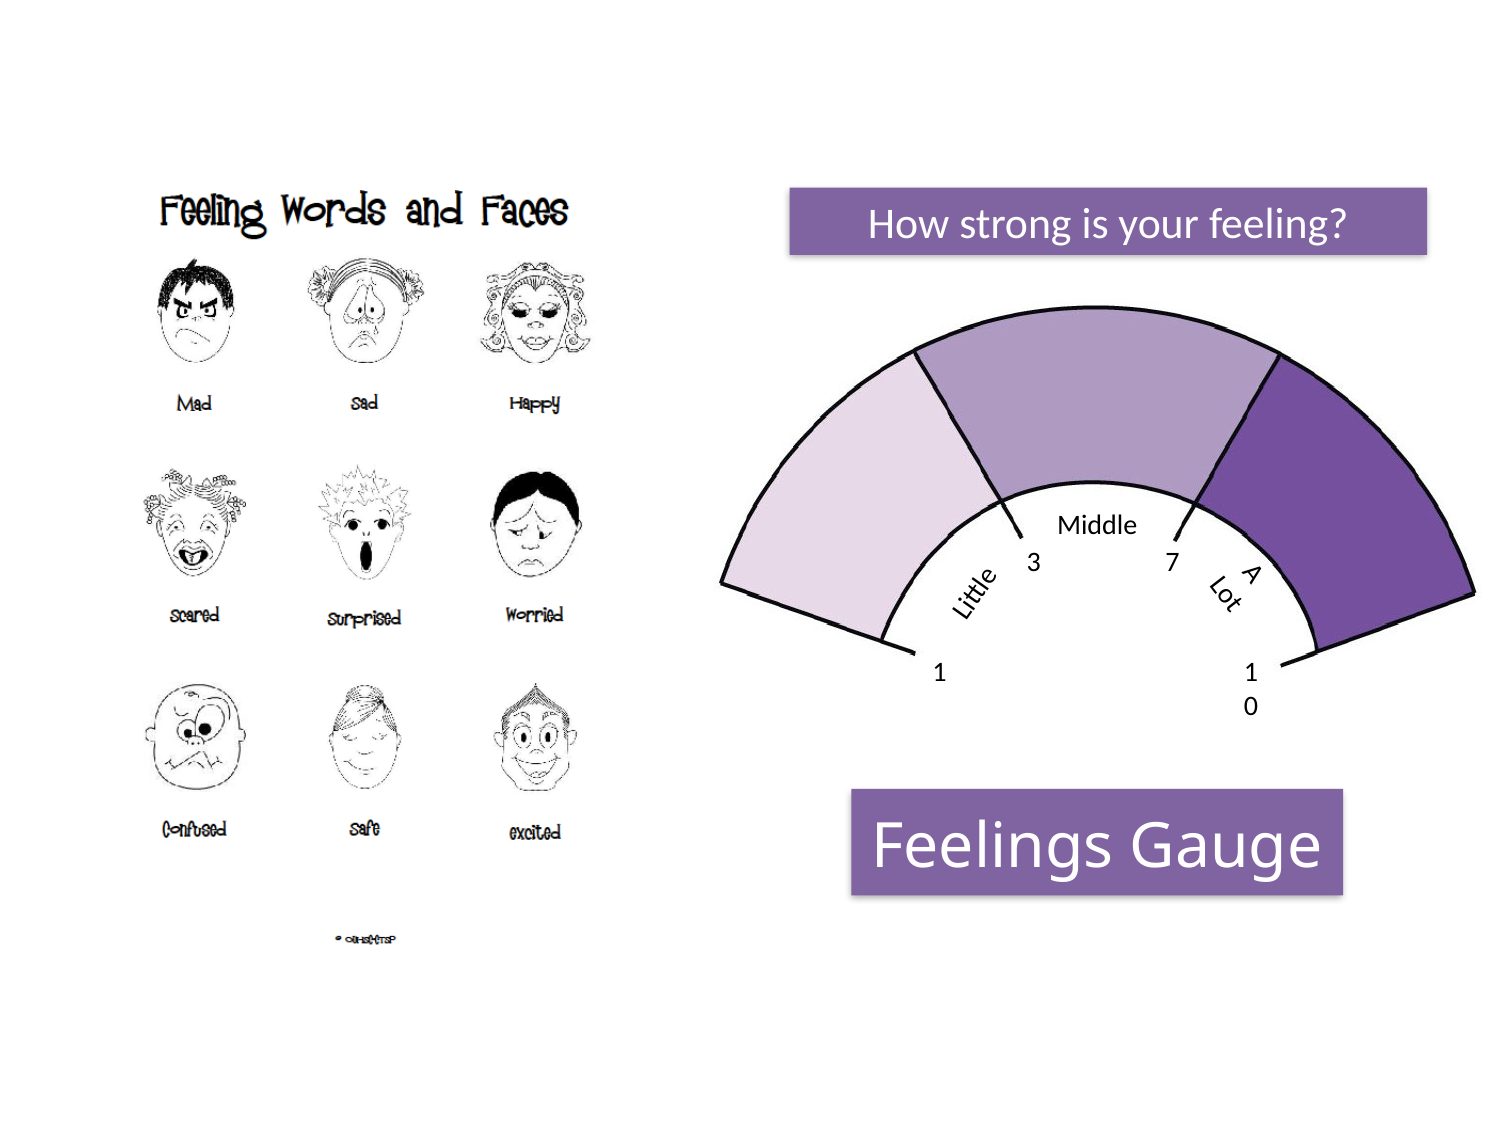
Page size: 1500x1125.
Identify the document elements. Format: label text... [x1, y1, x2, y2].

title Feelings Gauge [849, 787, 1345, 897]
text_box How strong is your feeling? [788, 186, 1429, 257]
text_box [713, 299, 1482, 730]
picture [39, 140, 692, 985]
